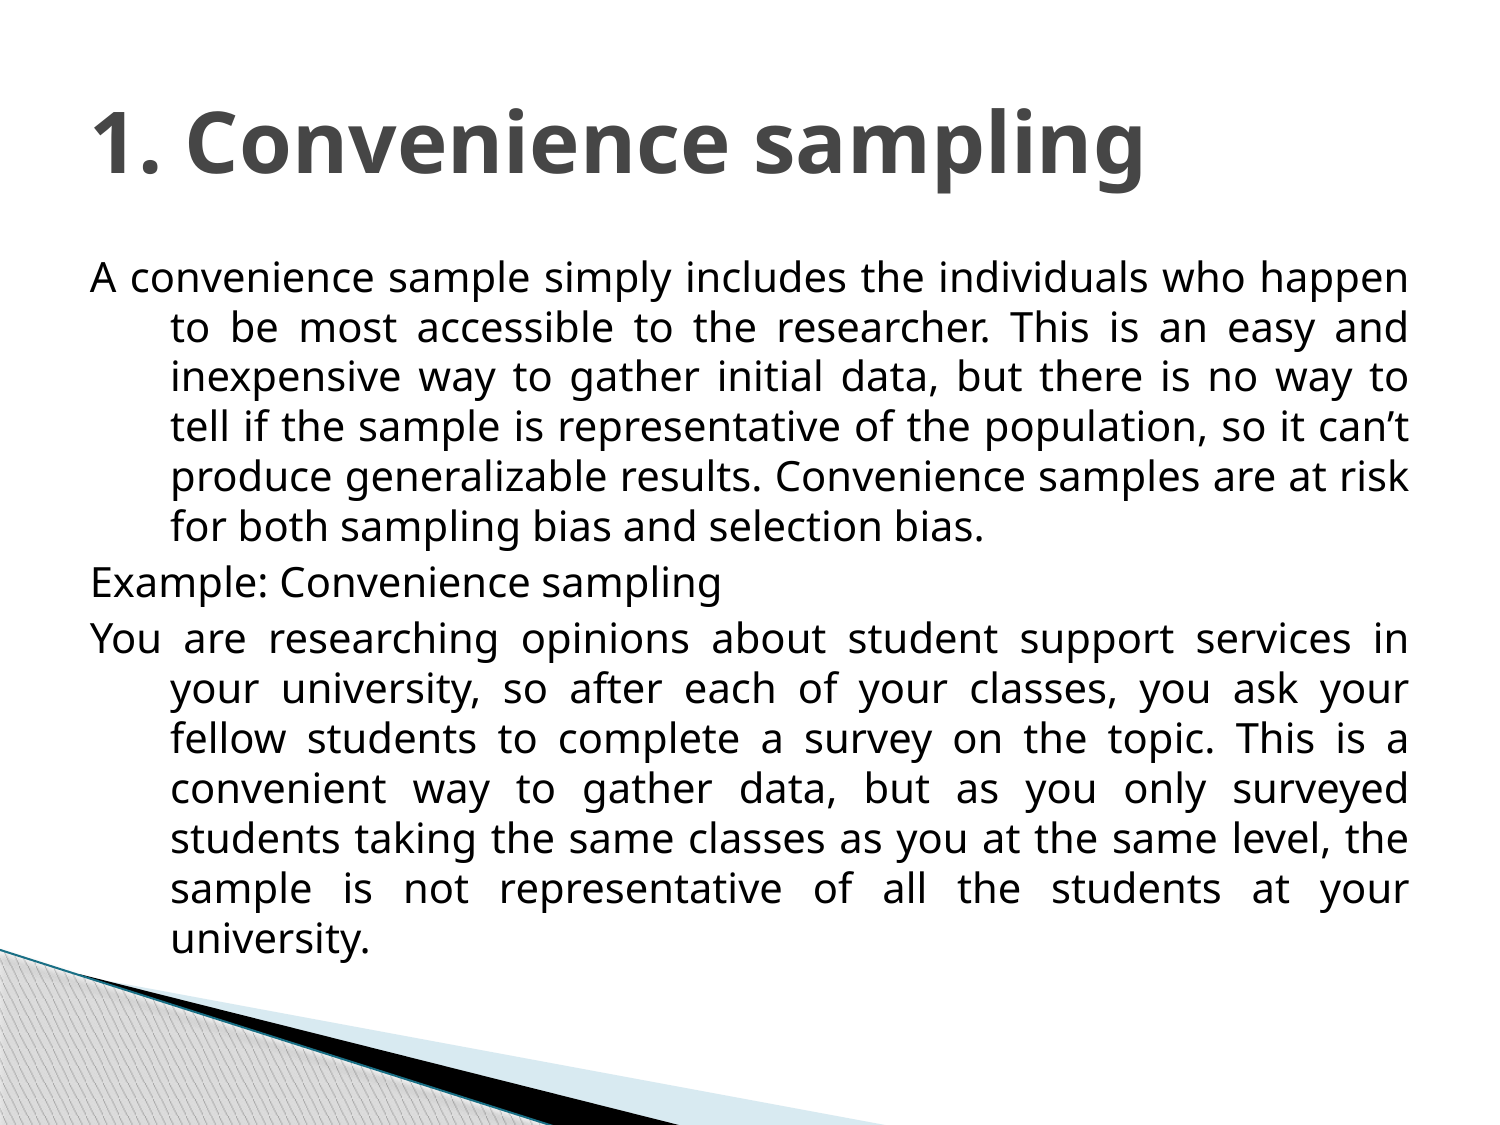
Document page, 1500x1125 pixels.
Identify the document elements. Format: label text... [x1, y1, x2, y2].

title 1. Convenience sampling [75, 45, 1425, 233]
list A convenience sample simply includes the individuals who happen to be most accessible to the researcher. This is an easy and inexpensive way to gather initial data, but there is no way to tell if the sample is representative of the population, so it can’t produce generalizable results. Convenience samples are at risk for both sampling bias and selection bias. Example: Convenience sampling You are researching opinions about student support services in your university, so after each of your classes, you ask your fellow students to complete a survey on the topic. This is a convenient way to gather data, but as you only surveyed students taking the same classes as you at the same level, the sample is not representative of all the students at your university. [75, 243, 1425, 986]
